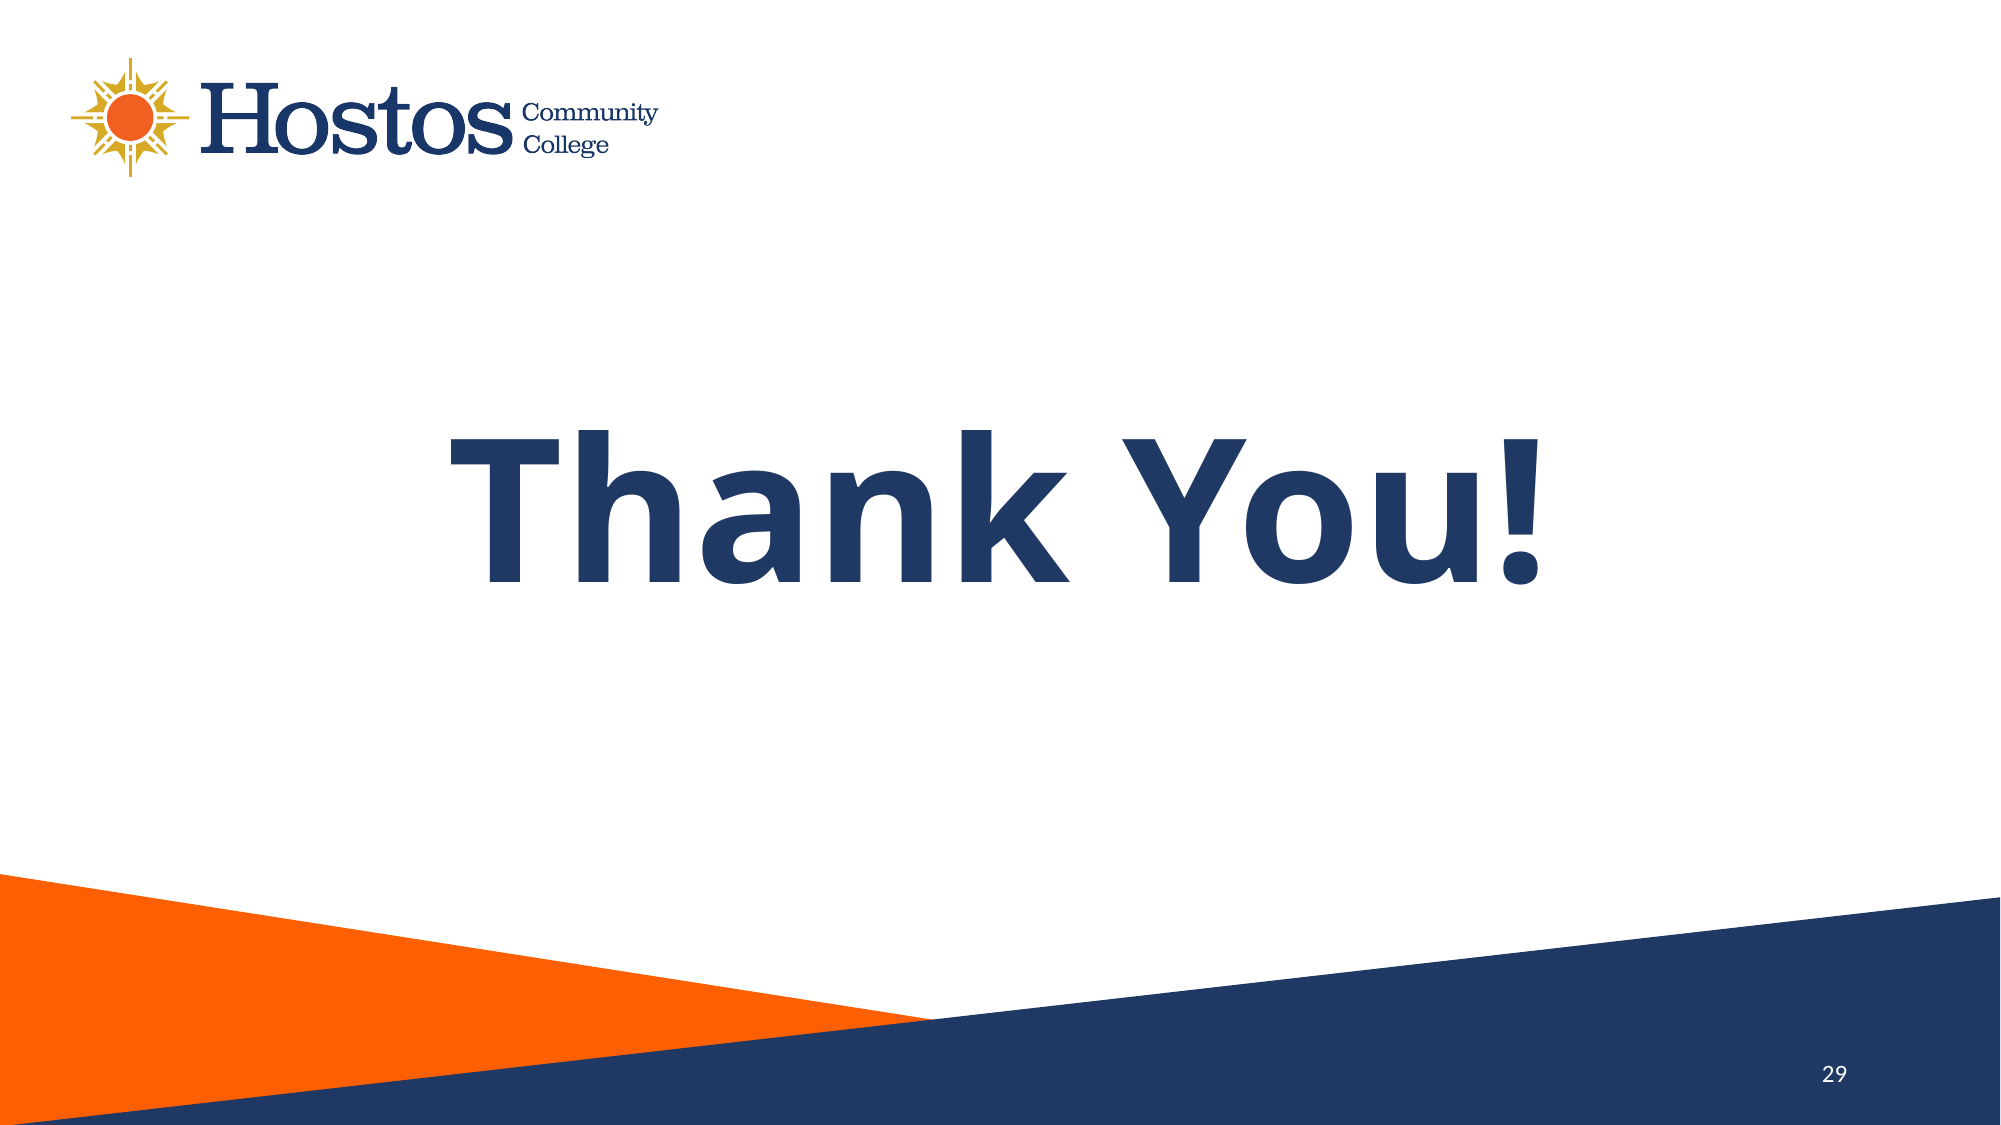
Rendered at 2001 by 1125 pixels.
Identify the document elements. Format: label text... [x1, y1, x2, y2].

slide_number 29 [1412, 1042, 1863, 1103]
picture [64, 58, 665, 177]
title Thank You! [136, 165, 1862, 634]
